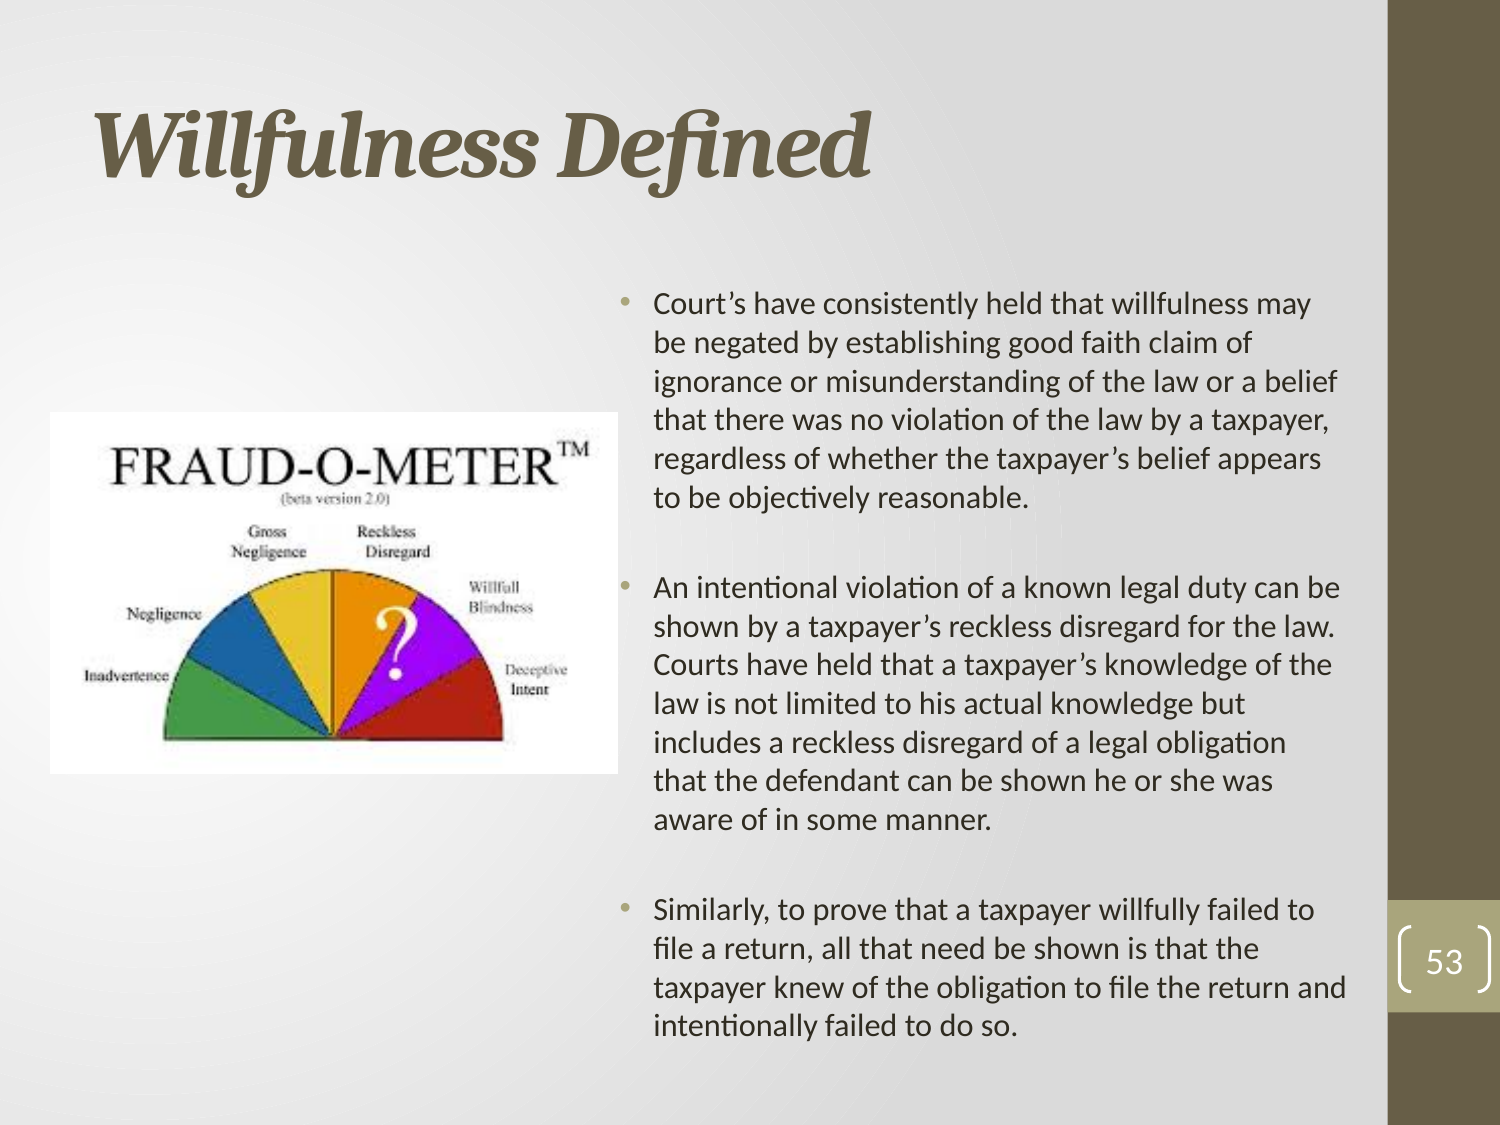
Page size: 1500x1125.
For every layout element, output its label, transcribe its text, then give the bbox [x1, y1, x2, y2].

title Willfulness Defined [75, 45, 1325, 233]
list Court’s have consistently held that willfulness may be negated by establishing good faith claim of ignorance or misunderstanding of the law or a belief that there was no violation of the law by a taxpayer, regardless of whether the taxpayer’s belief appears to be objectively reasonable. An intentional violation of a known legal duty can be shown by a taxpayer’s reckless disregard for the law. Courts have held that a taxpayer’s knowledge of the law is not limited to his actual knowledge but includes a reckless disregard of a legal obligation that the defendant can be shown he or she was aware of in some manner. Similarly, to prove that a taxpayer willfully failed to file a return, all that need be shown is that the taxpayer knew of the obligation to file the return and intentionally failed to do so. [587, 275, 1363, 1086]
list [49, 411, 618, 775]
slide_number 53 [1397, 925, 1492, 994]
